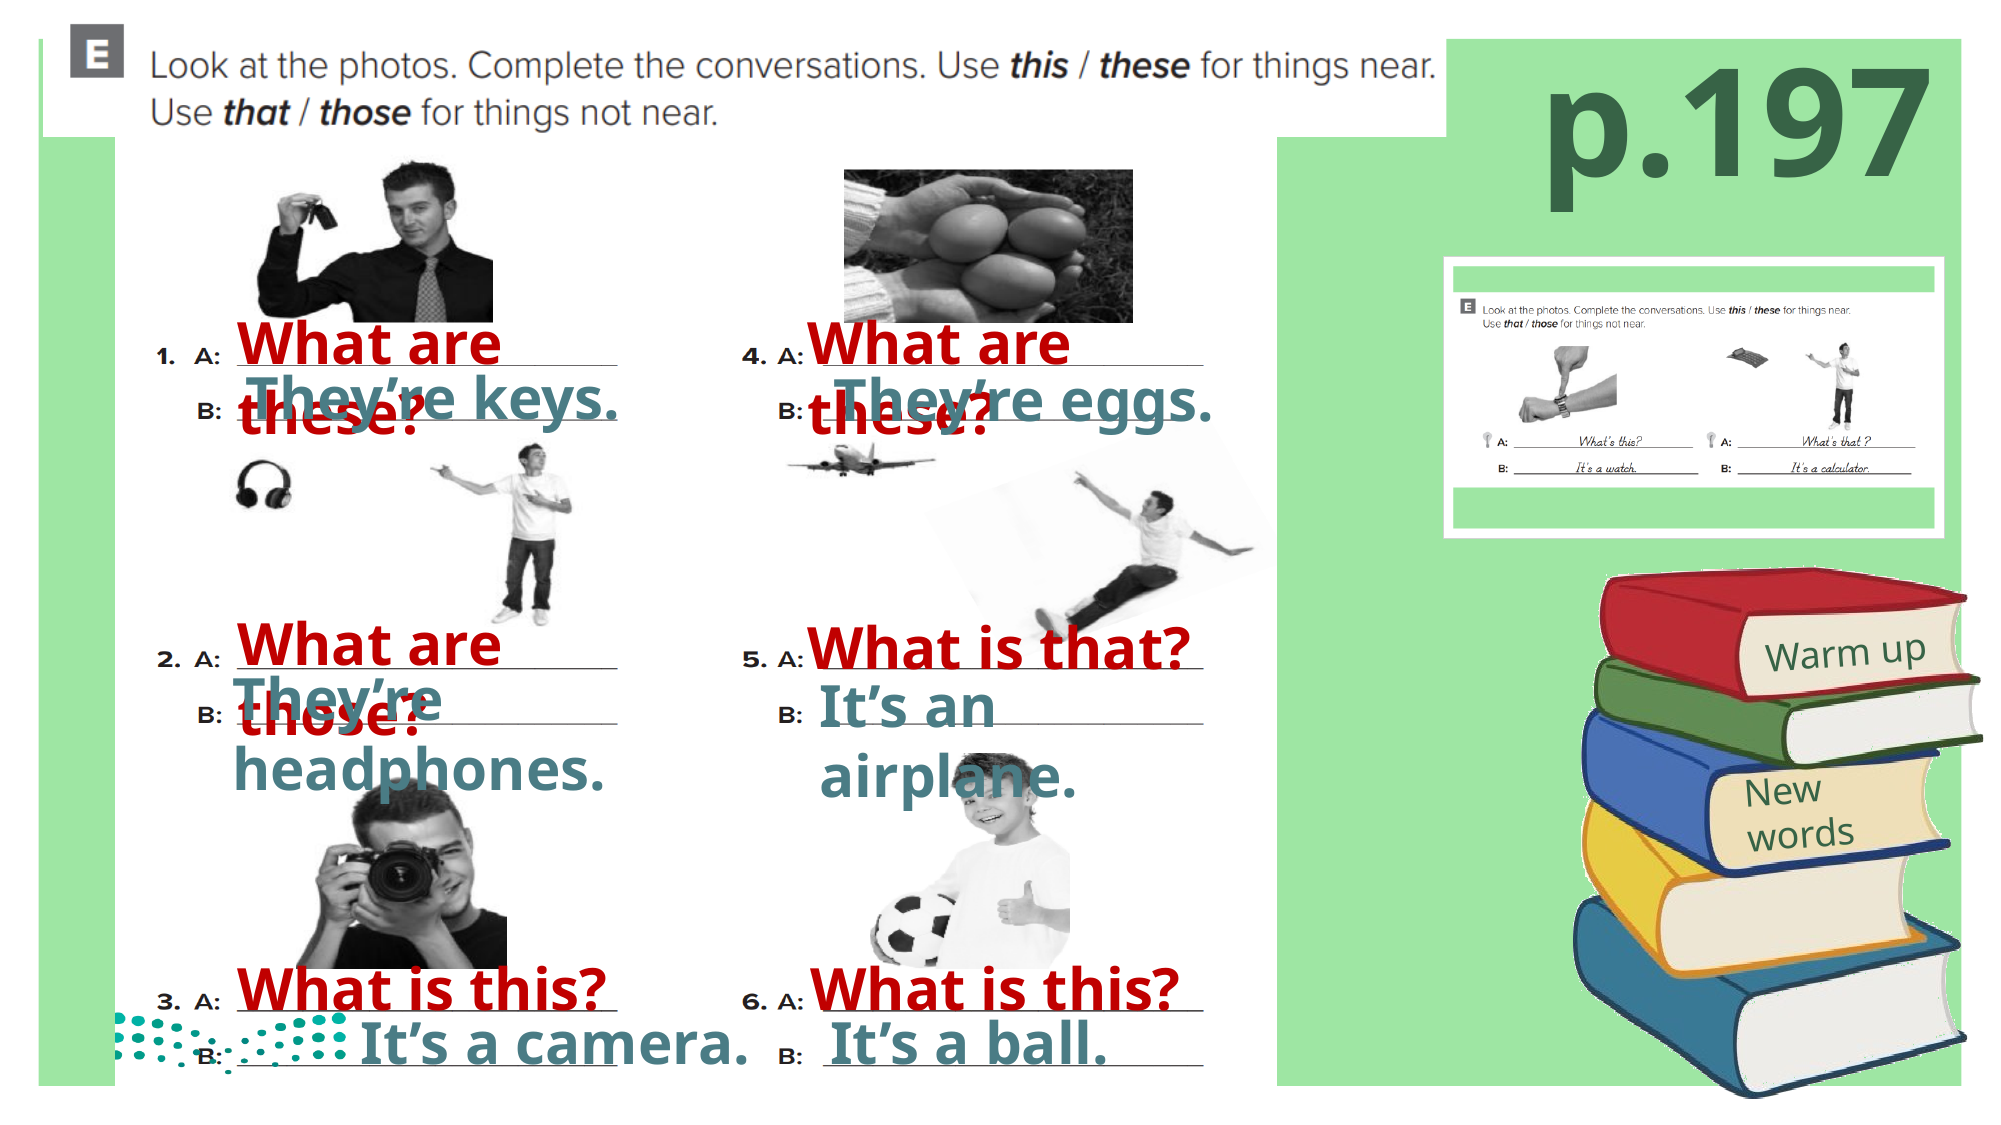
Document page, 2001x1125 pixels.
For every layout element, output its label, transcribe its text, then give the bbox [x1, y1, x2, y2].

picture [1444, 257, 1944, 538]
text_box p.197 [1498, 19, 1976, 215]
picture [43, 2, 1447, 1088]
text_box They’re eggs. [1283, 356, 1293, 441]
picture [1573, 562, 1984, 1103]
text_box It’s a ball. [1283, 998, 1289, 1084]
